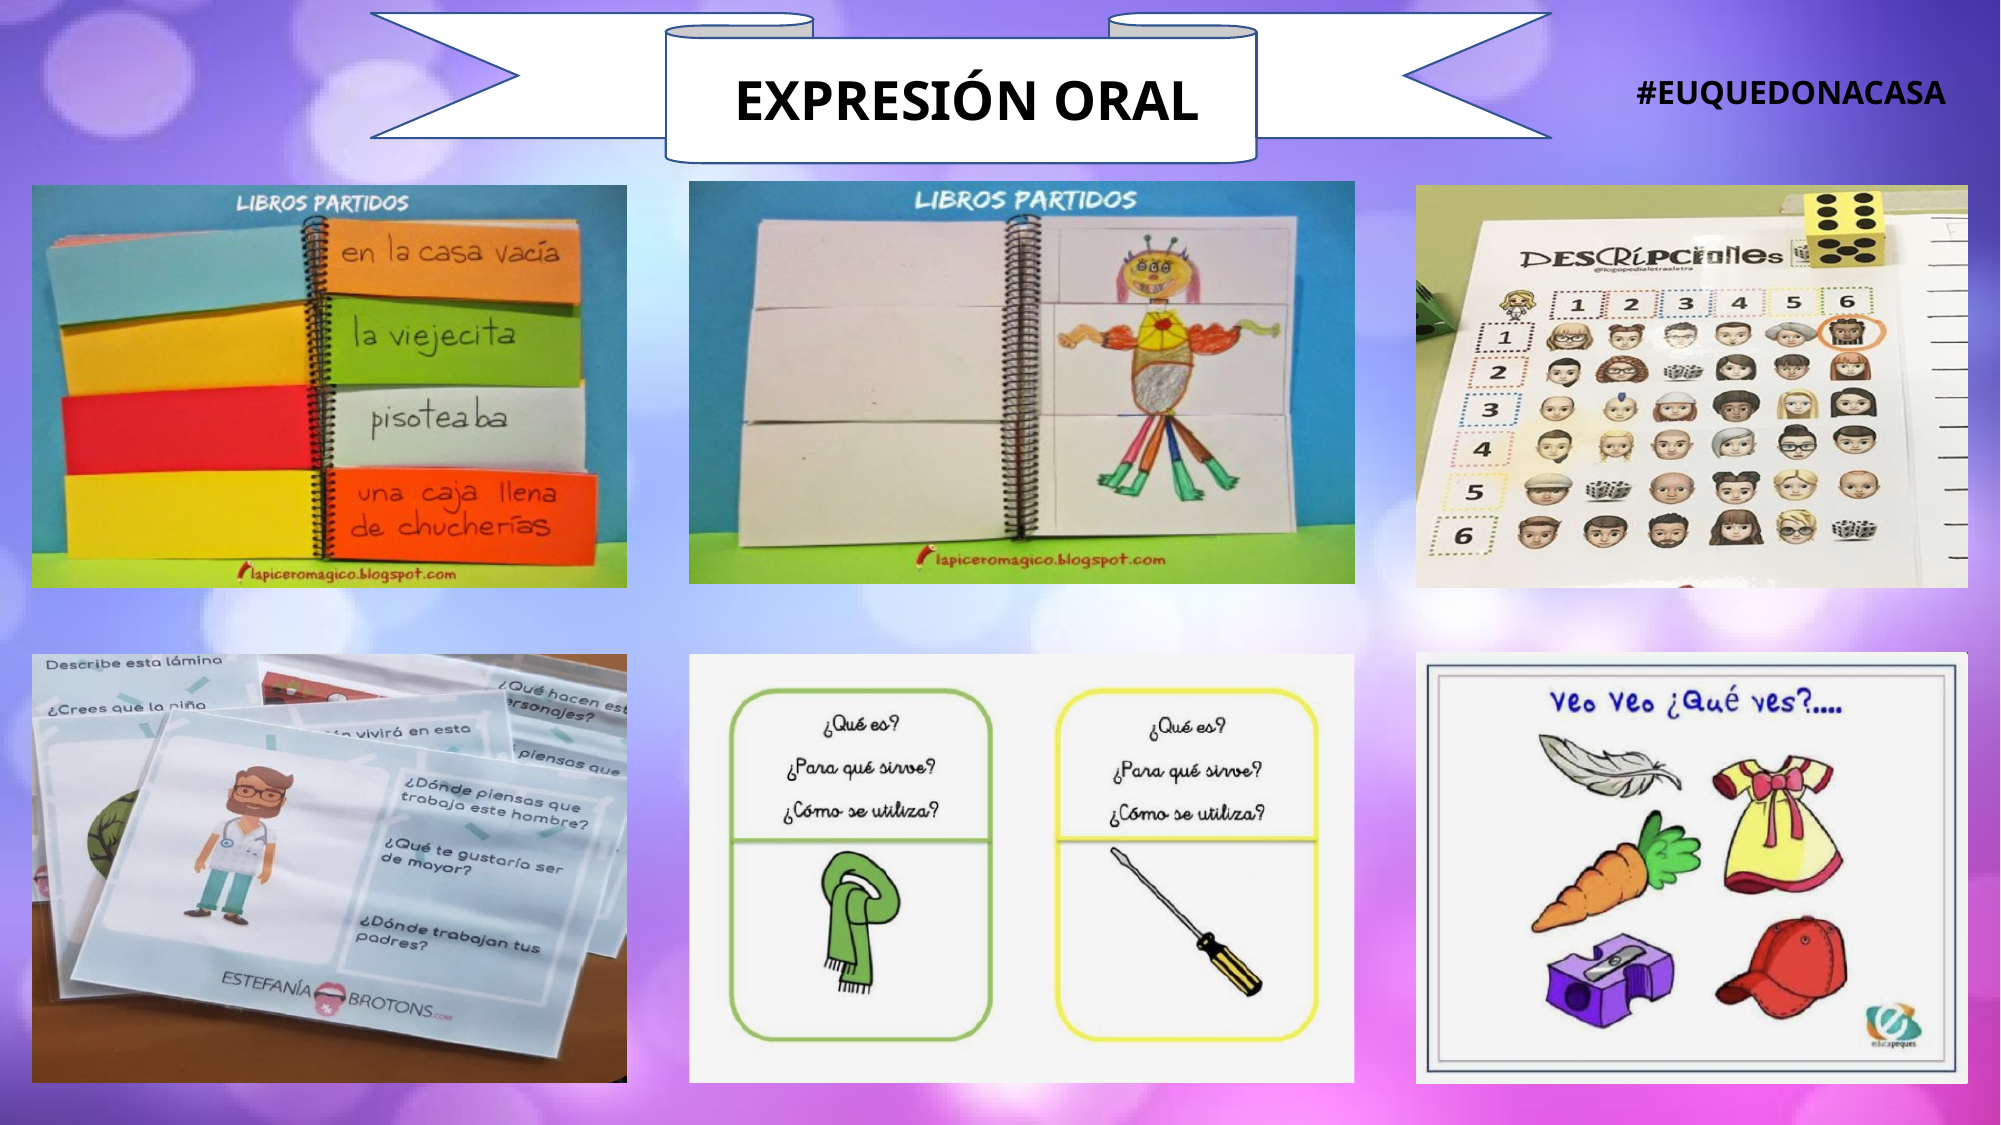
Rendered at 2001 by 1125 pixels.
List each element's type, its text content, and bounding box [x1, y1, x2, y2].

text_box EXPRESIÓN ORAL [678, 58, 1257, 139]
title #EUQUEDONACASA [1605, 69, 1978, 120]
text_box [505, 152, 1417, 213]
picture [0, 0, 2001, 1125]
text_box [369, 11, 1553, 165]
